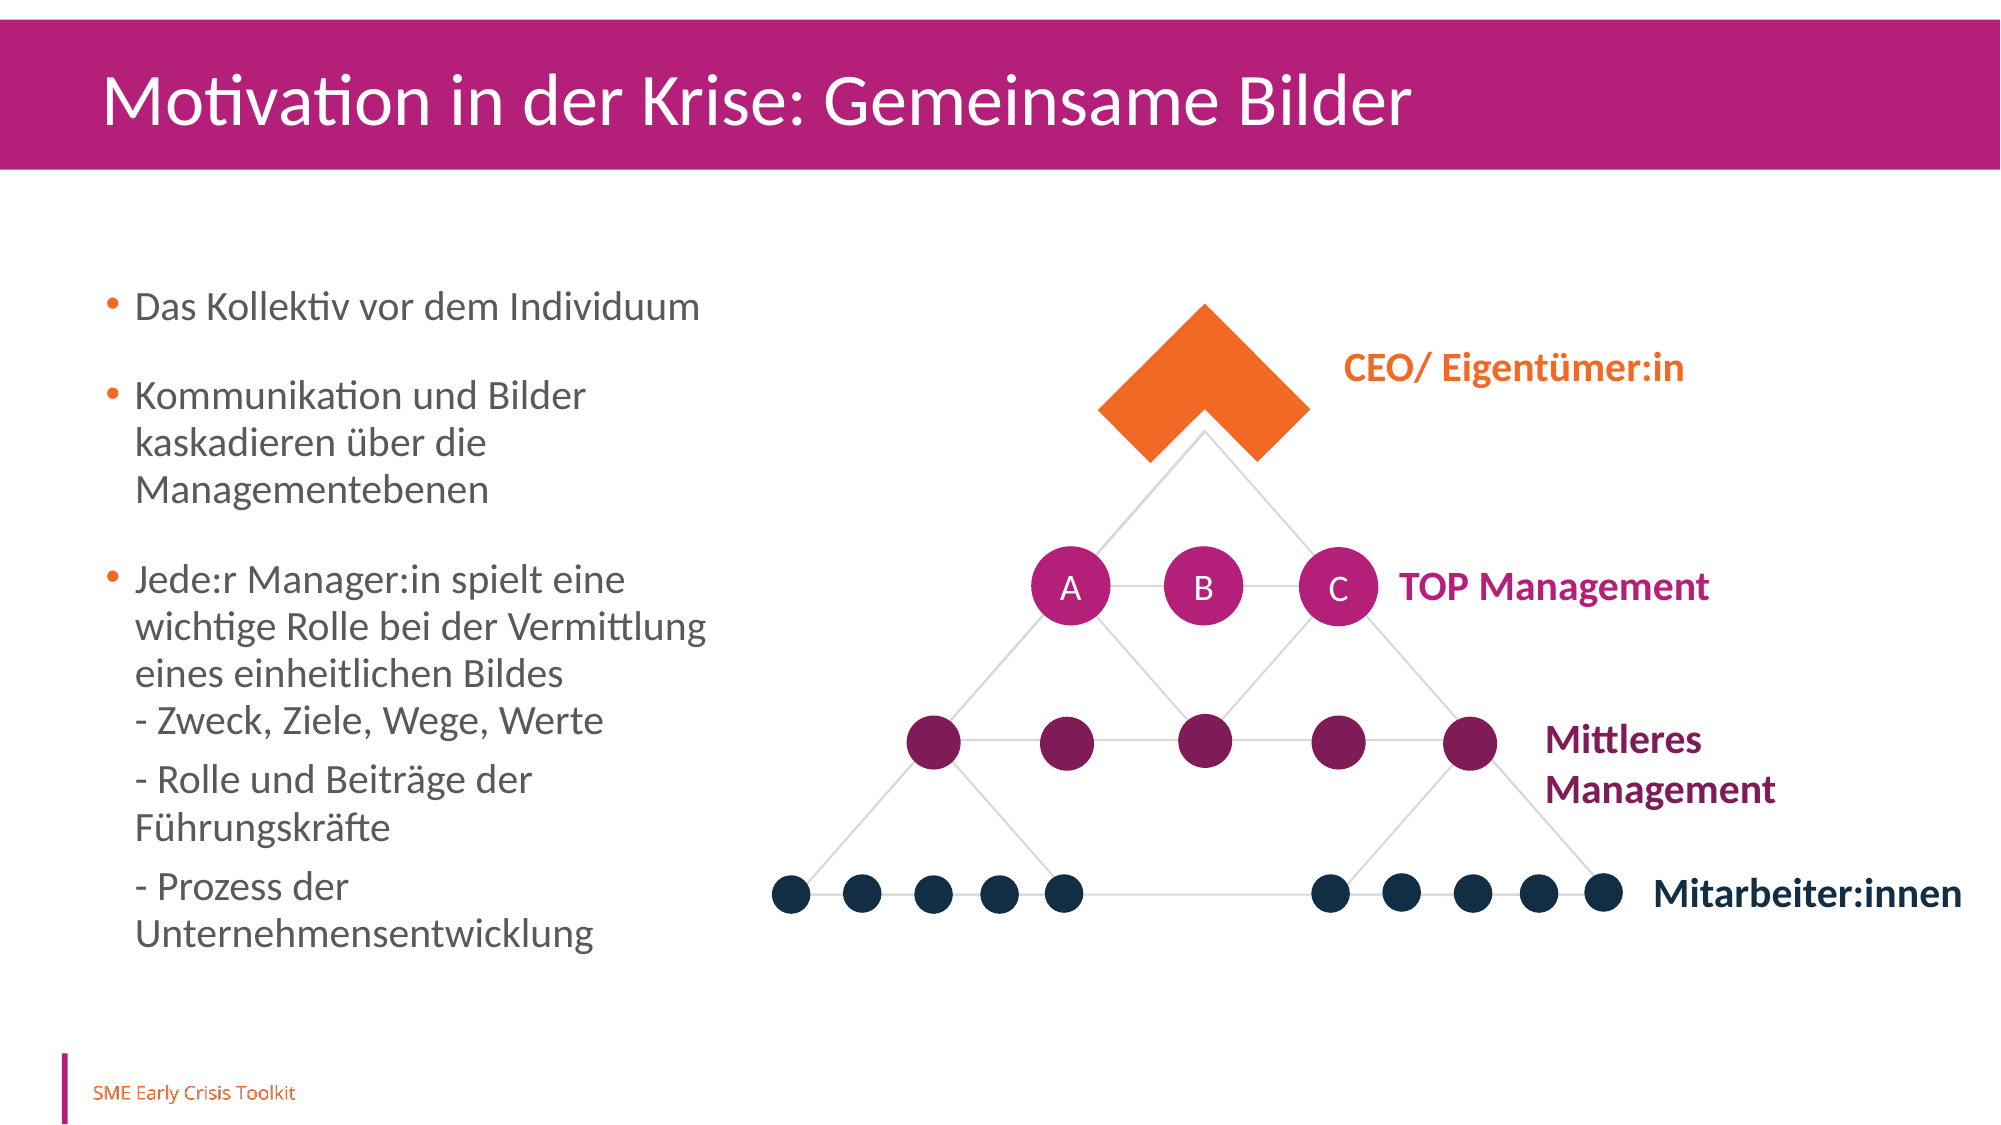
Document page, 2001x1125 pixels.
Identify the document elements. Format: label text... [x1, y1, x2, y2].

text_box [771, 334, 2000, 920]
picture [83, 1080, 295, 1104]
list Motivation in der Krise: Gemeinsame Bilder [86, 53, 1904, 150]
text_box Das Kollektiv vor dem Individuum Kommunikation und Bilder kaskadieren über die Managementebenen Jede:r Manager:in spielt eine wichtige Rolle bei der Vermittlung eines einheitlichen Bildes - Zweck, Ziele, Wege, Werte - Rolle und Beiträge der Führungskräfte - Prozess der Unternehmensentwicklung [90, 273, 777, 964]
text_box [0, 19, 2000, 171]
